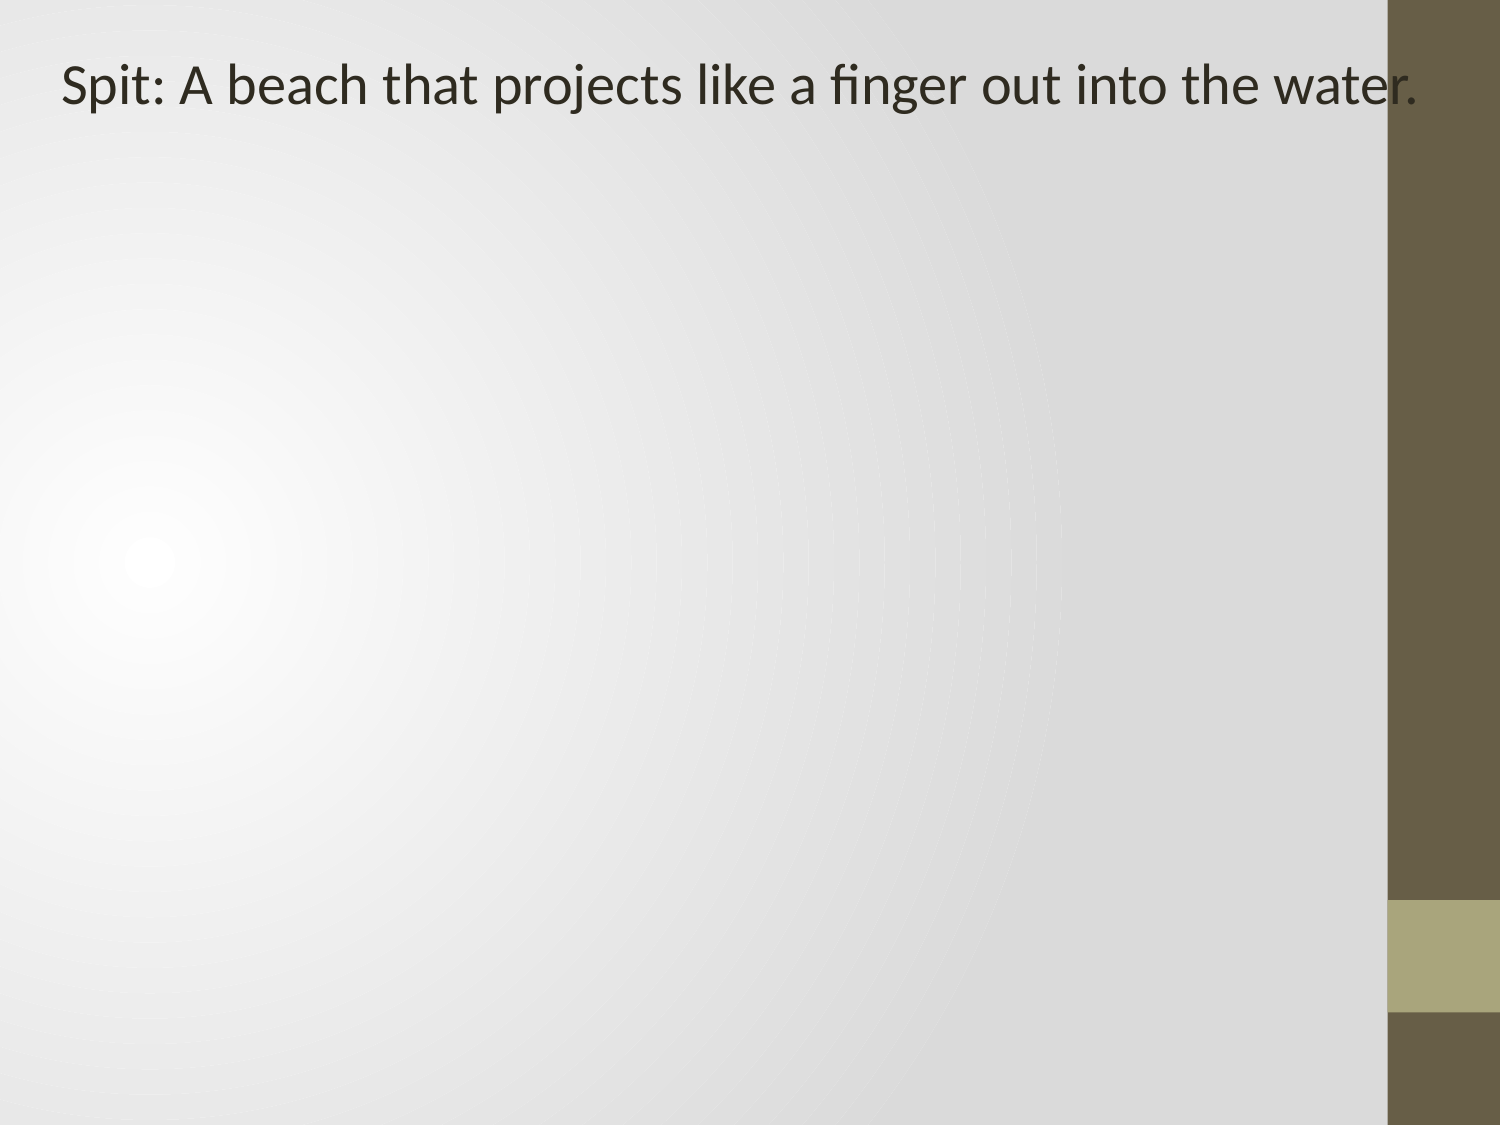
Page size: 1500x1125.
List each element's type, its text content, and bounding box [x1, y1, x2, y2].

text_box Spit: A beach that projects like a finger out into the water. [46, 38, 1435, 124]
